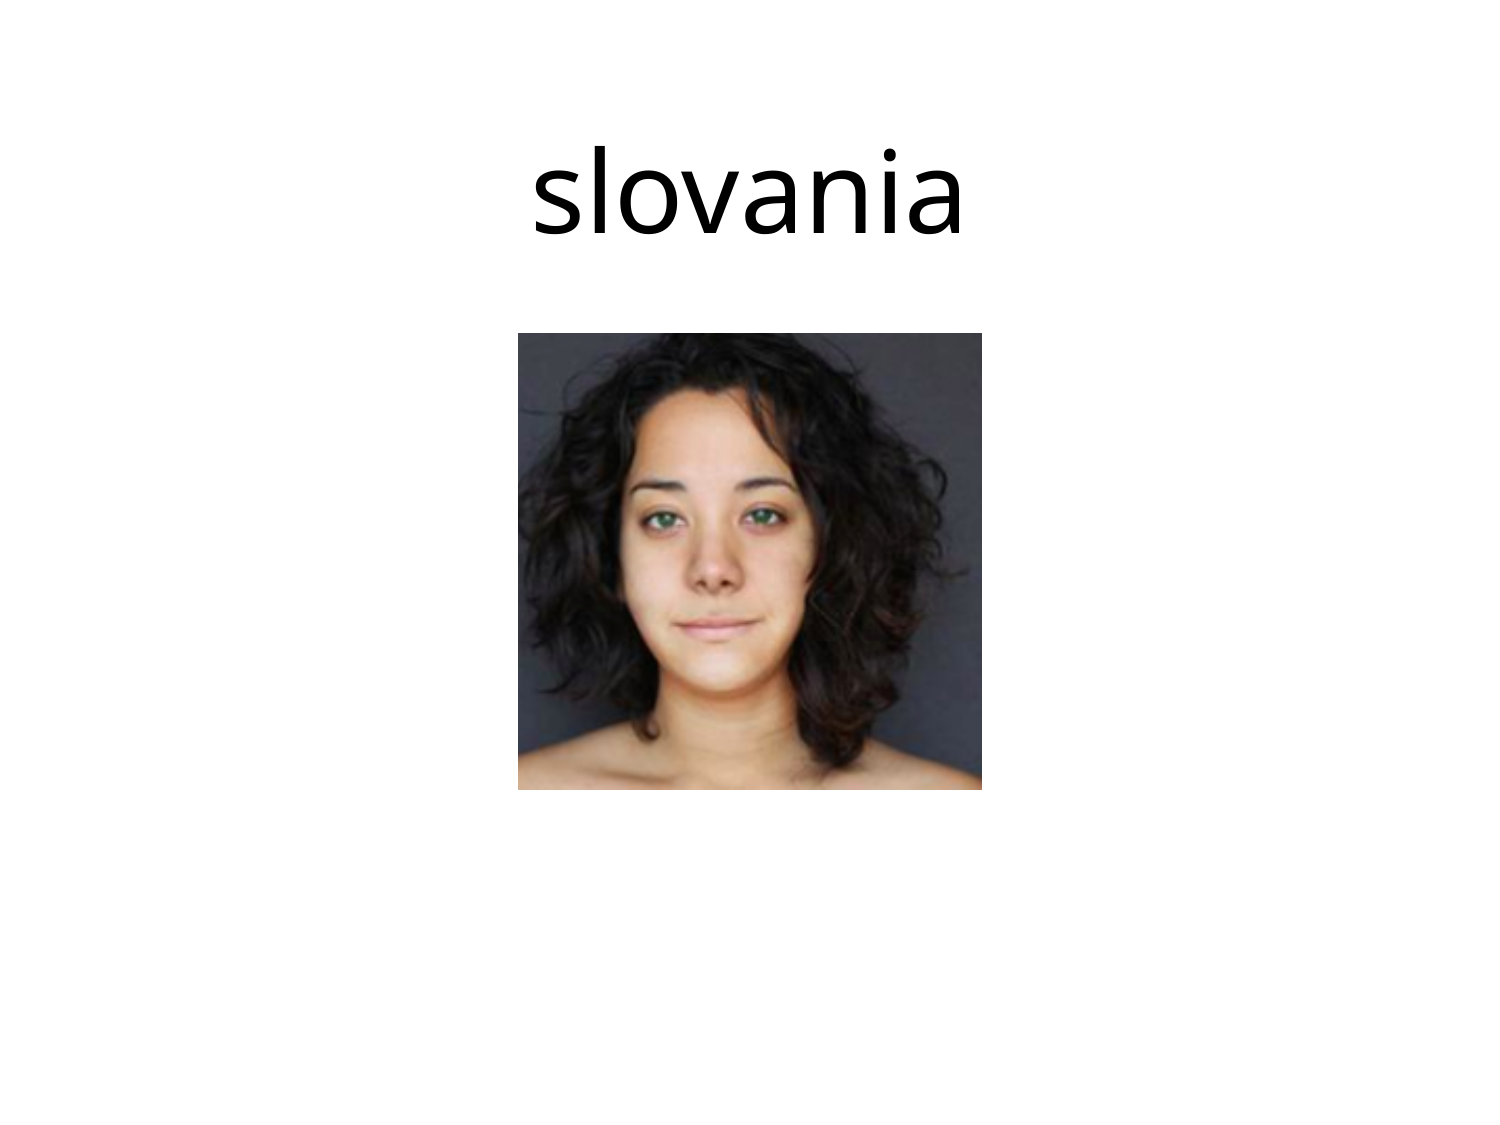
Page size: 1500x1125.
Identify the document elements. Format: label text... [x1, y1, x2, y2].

picture [518, 332, 982, 790]
title slovania [112, 66, 1388, 308]
